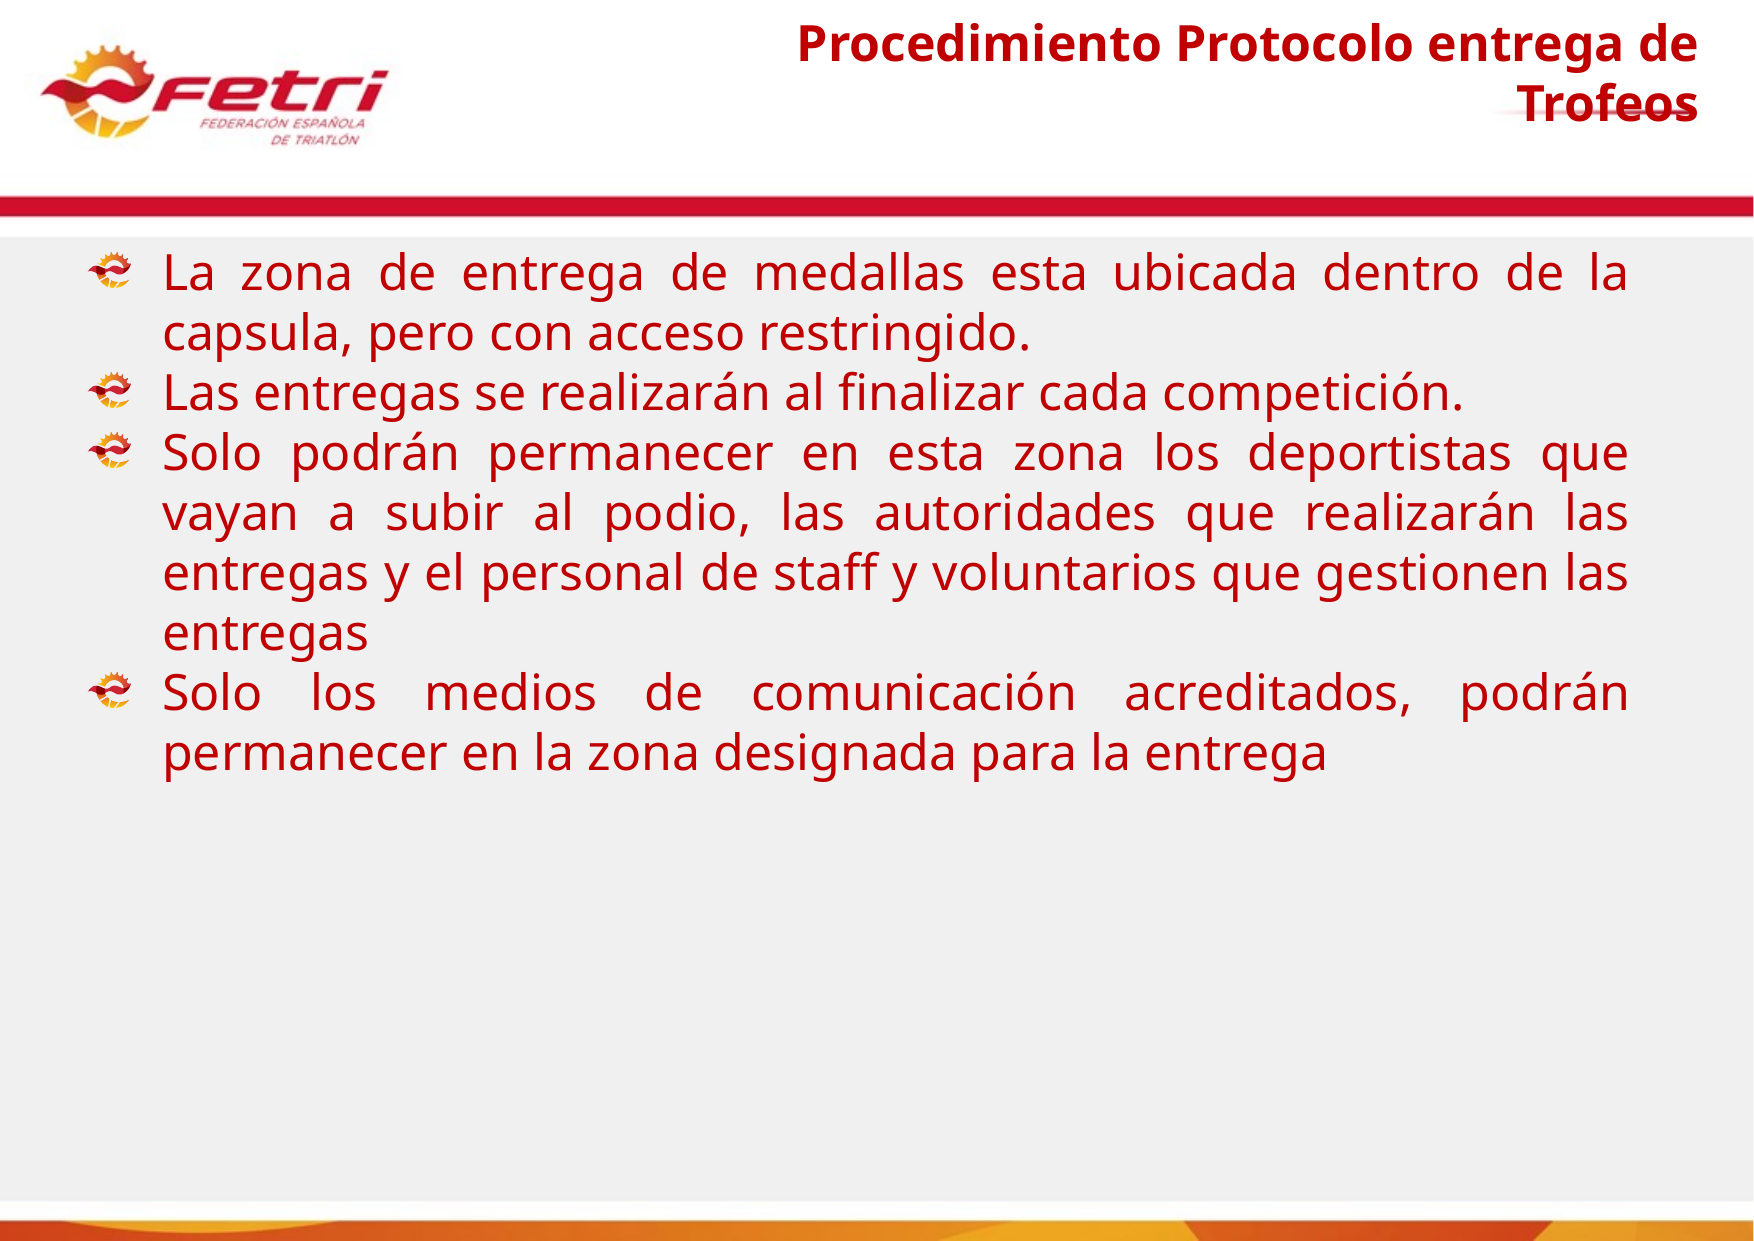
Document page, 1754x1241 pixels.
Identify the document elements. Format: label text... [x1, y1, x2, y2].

title Procedimiento Protocolo entrega de Trofeos [598, 25, 1717, 117]
text_box La zona de entrega de medallas esta ubicada dentro de la capsula, pero con acceso restringido. Las entregas se realizarán al finalizar cada competición. Solo podrán permanecer en esta zona los deportistas que vayan a subir al podio, las autoridades que realizarán las entregas y el personal de staff y voluntarios que gestionen las entregas Solo los medios de comunicación acreditados, podrán permanecer en la zona designada para la entrega [72, 232, 1646, 848]
picture [0, 0, 1754, 1241]
